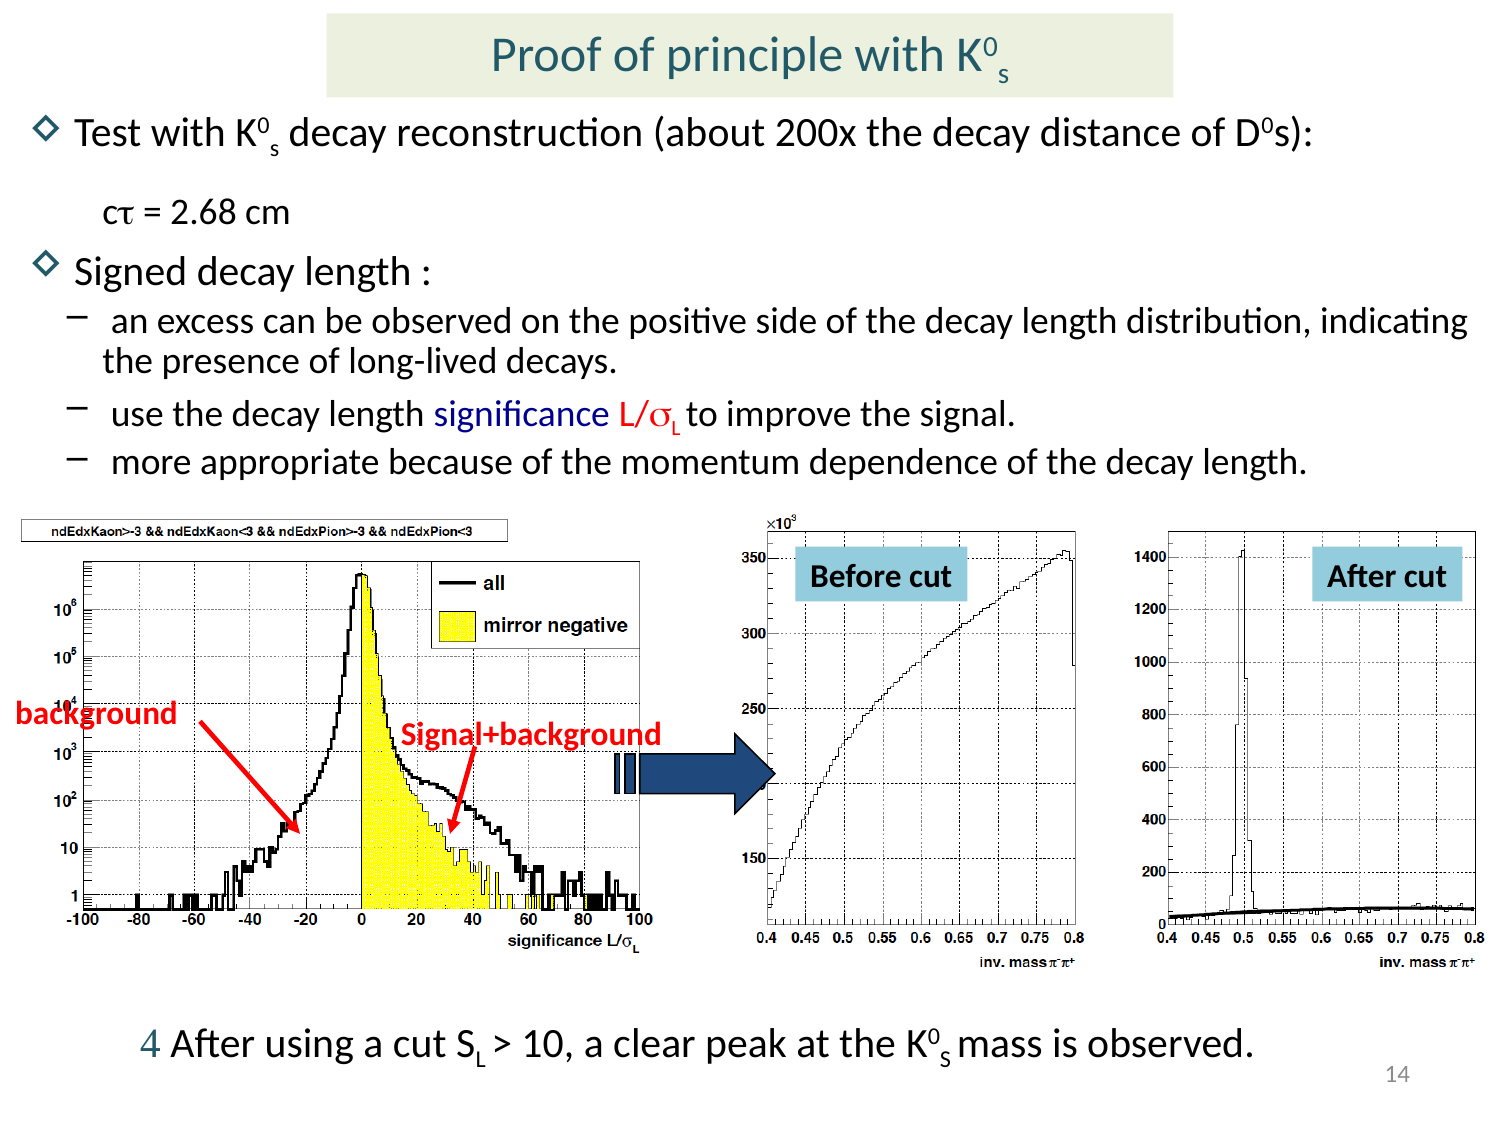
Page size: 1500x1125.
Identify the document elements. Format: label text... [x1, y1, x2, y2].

text_box Test with K0s decay reconstruction (about 200x the decay distance of D0s): c = 2.68 cm Signed decay length : an excess can be observed on the positive side of the decay length distribution, indicating the presence of long-lived decays. use the decay length significance L/L to improve the signal. more appropriate because of the momentum dependence of the decay length. [12, 97, 1488, 491]
picture [724, 510, 1500, 986]
picture [0, 512, 676, 966]
slide_number 14 [1074, 1042, 1425, 1103]
text_box  After using a cut SL > 10, a clear peak at the K0S mass is observed. [125, 1008, 1375, 1080]
text_box [679, 753, 719, 794]
title Proof of principle with K0s [326, 13, 1174, 98]
